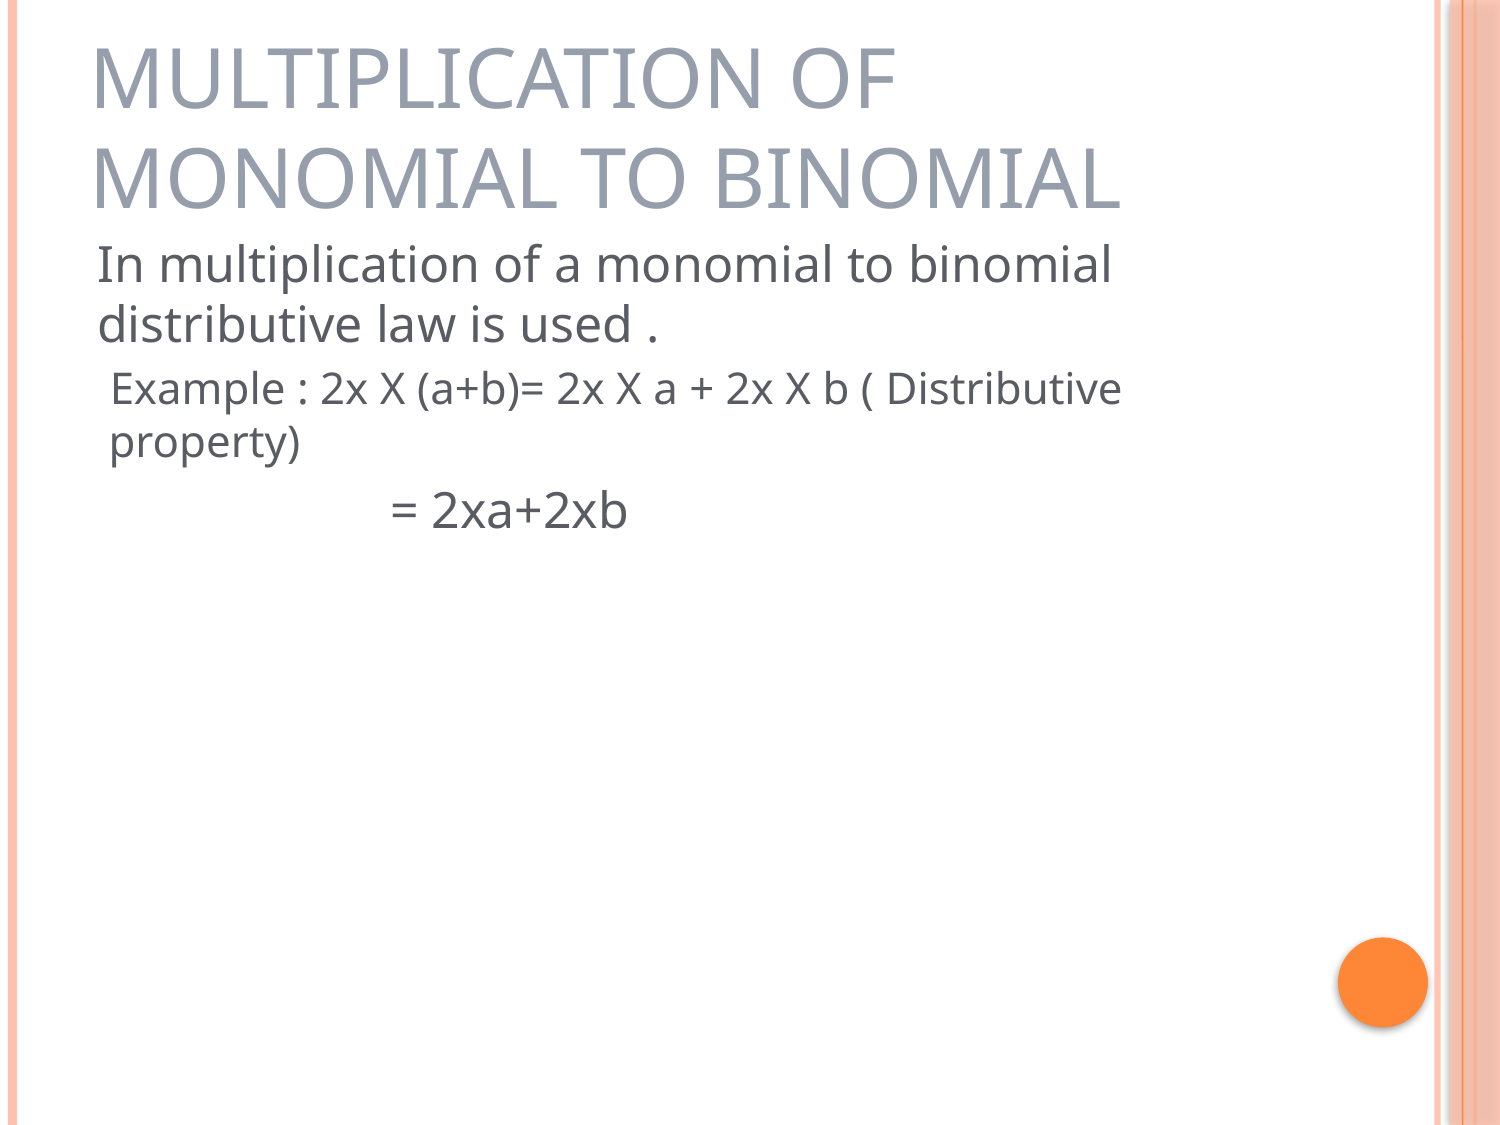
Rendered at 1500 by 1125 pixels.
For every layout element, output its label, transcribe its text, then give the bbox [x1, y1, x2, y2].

list In multiplication of a monomial to binomial distributive law is used . Example : 2x X (a+b)= 2x X a + 2x X b ( Distributive property) = 2xa+2xb [37, 224, 1388, 968]
title Multiplication of monomial to binomial [75, 45, 1300, 224]
